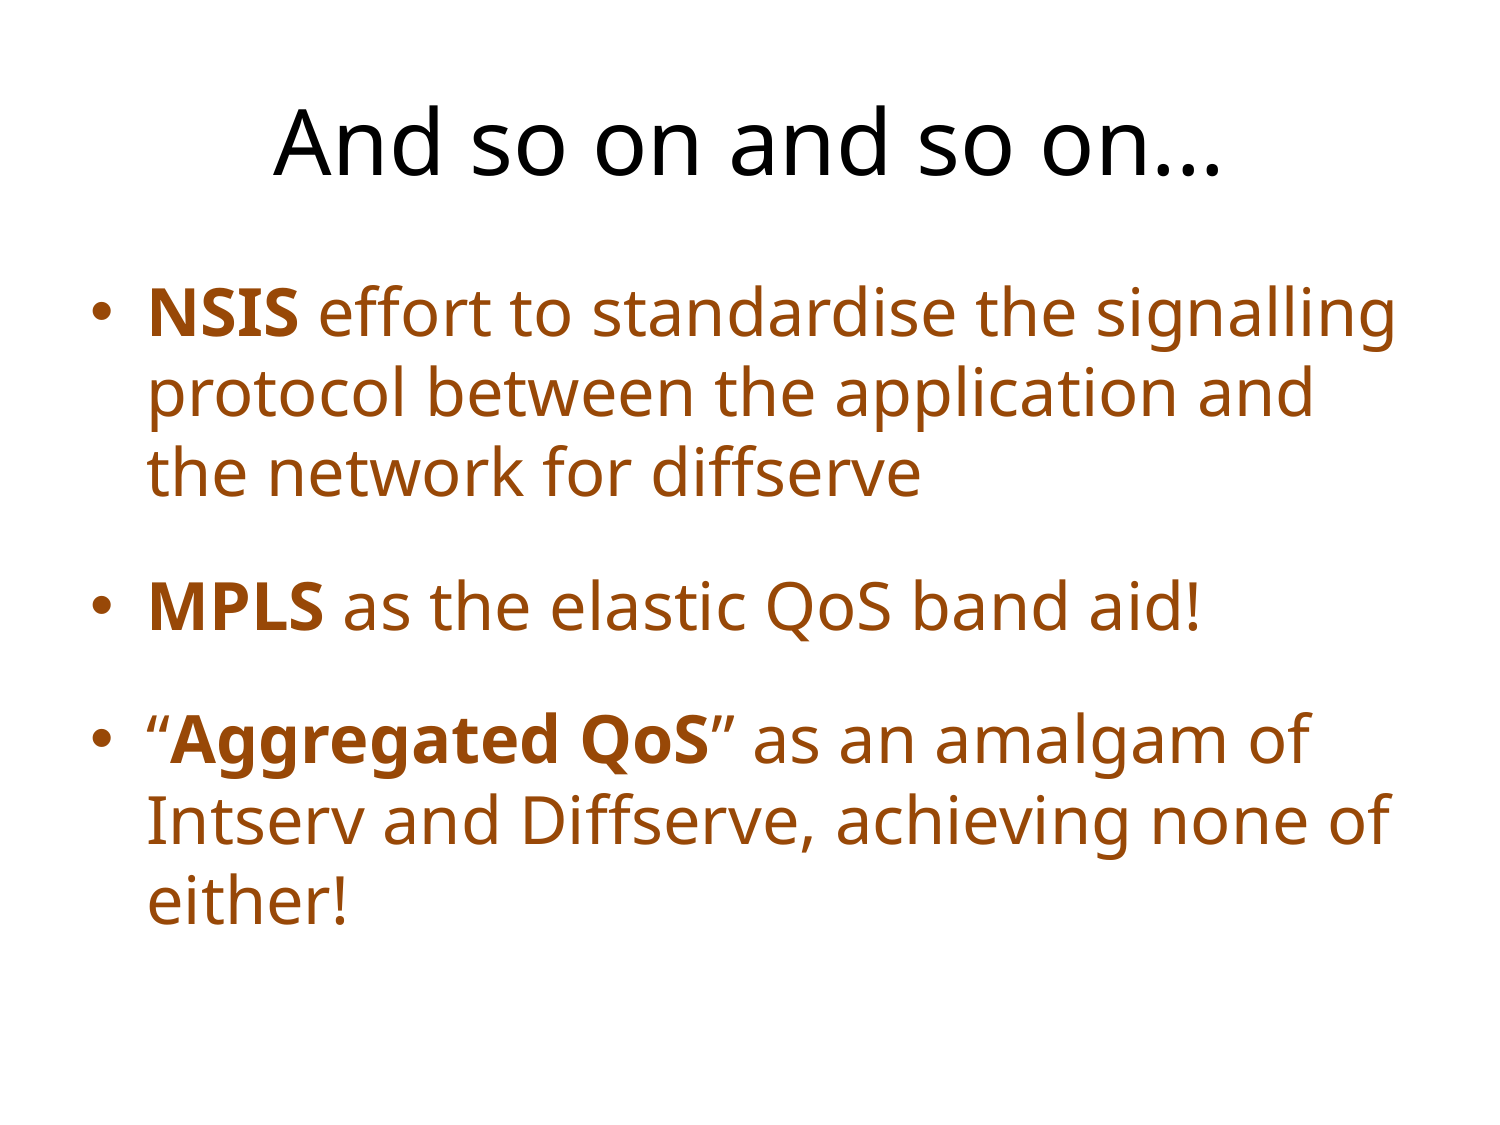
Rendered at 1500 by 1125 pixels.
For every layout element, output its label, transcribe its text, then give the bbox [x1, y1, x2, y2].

title And so on and so on... [75, 45, 1425, 233]
list NSIS effort to standardise the signalling protocol between the application and the network for diffserve MPLS as the elastic QoS band aid! “Aggregated QoS” as an amalgam of Intserv and Diffserve, achieving none of either! [75, 262, 1425, 1005]
